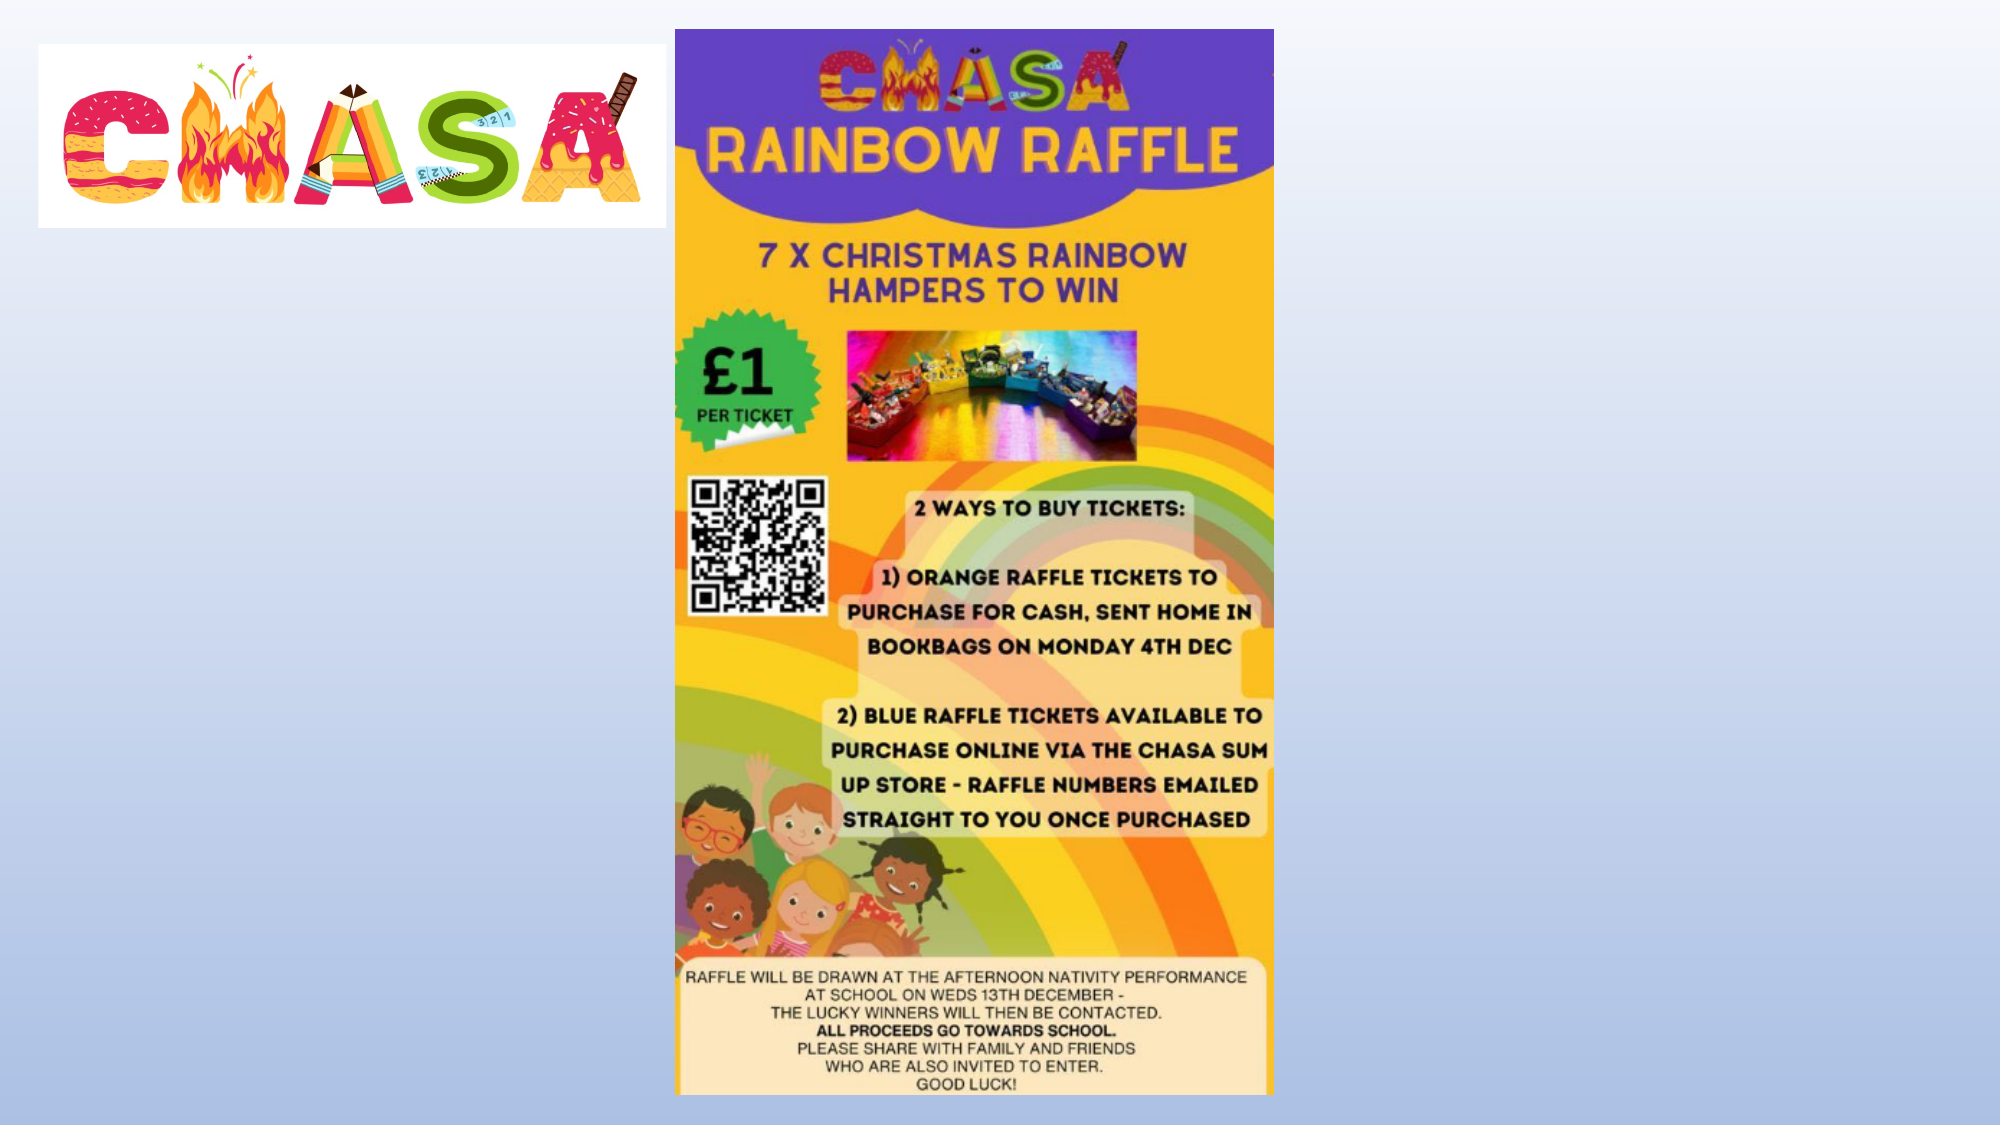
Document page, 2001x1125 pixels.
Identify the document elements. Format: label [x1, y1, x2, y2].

picture [38, 44, 667, 228]
picture [675, 29, 1274, 1095]
